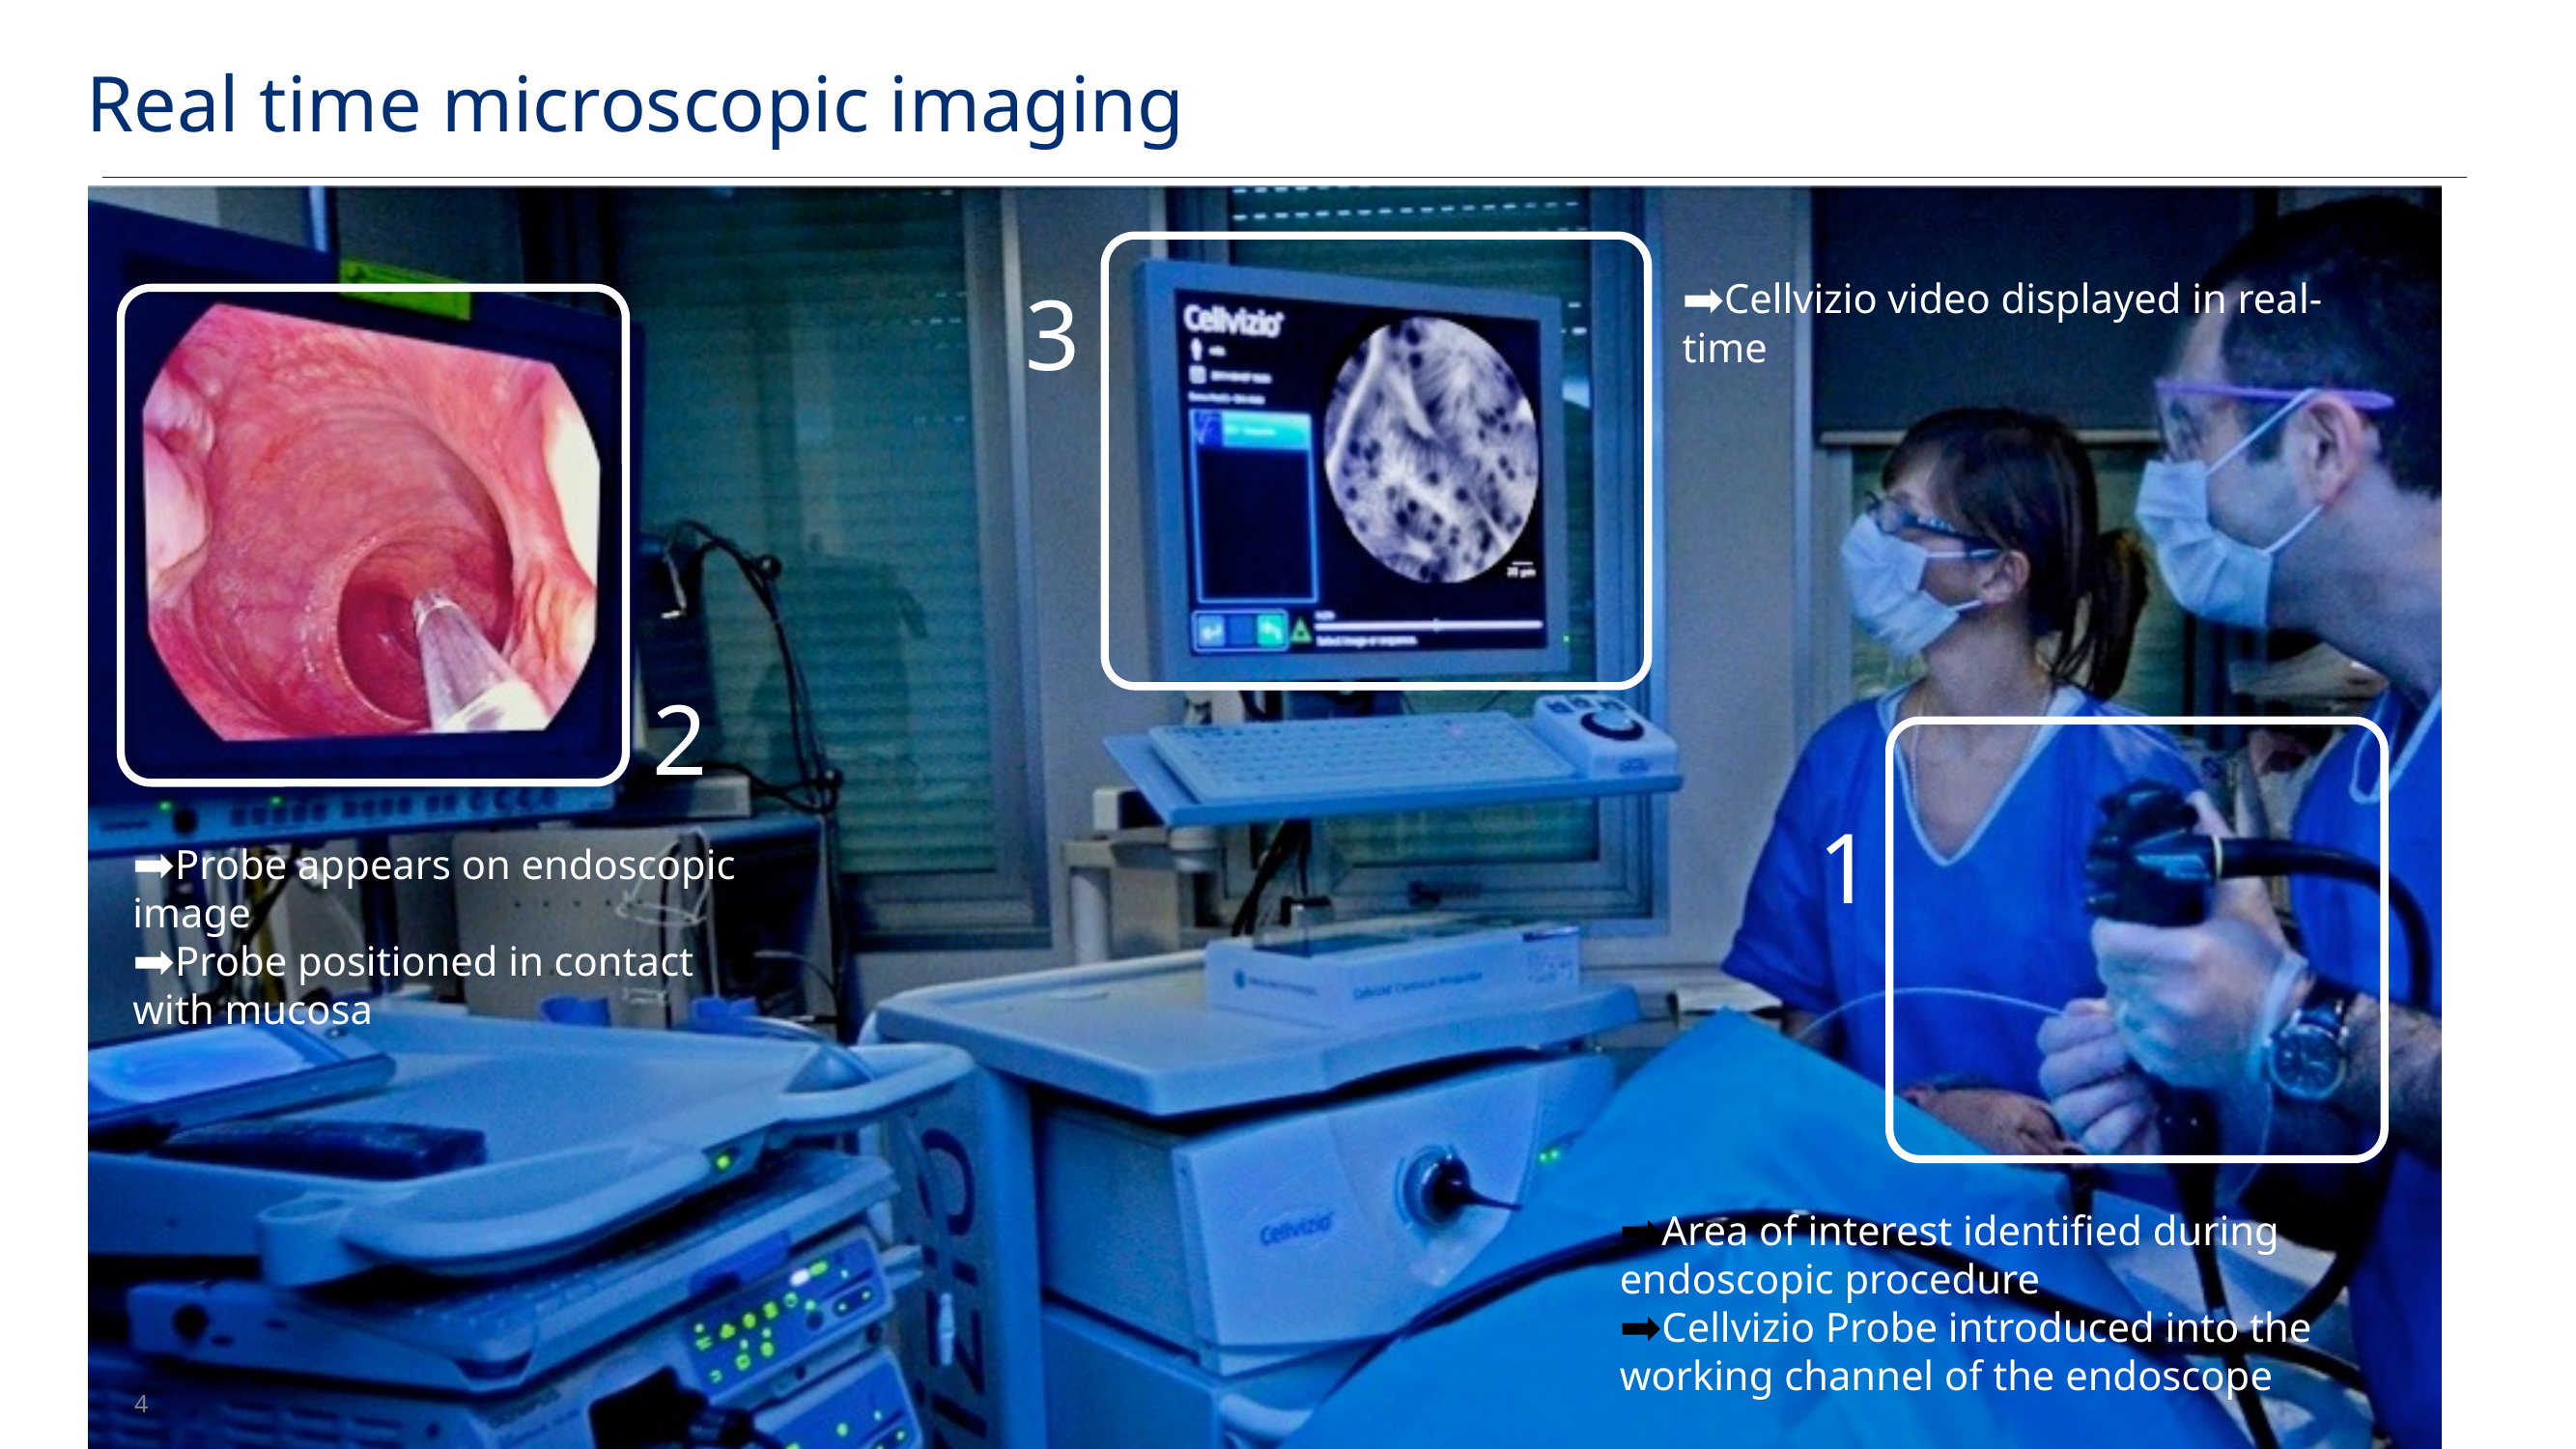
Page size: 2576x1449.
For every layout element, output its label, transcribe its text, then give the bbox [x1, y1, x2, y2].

text_box Real time microscopic imaging [86, 30, 1632, 174]
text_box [120, 287, 791, 1031]
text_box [1015, 235, 2345, 687]
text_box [1613, 720, 2407, 1397]
picture [88, 185, 2442, 1449]
